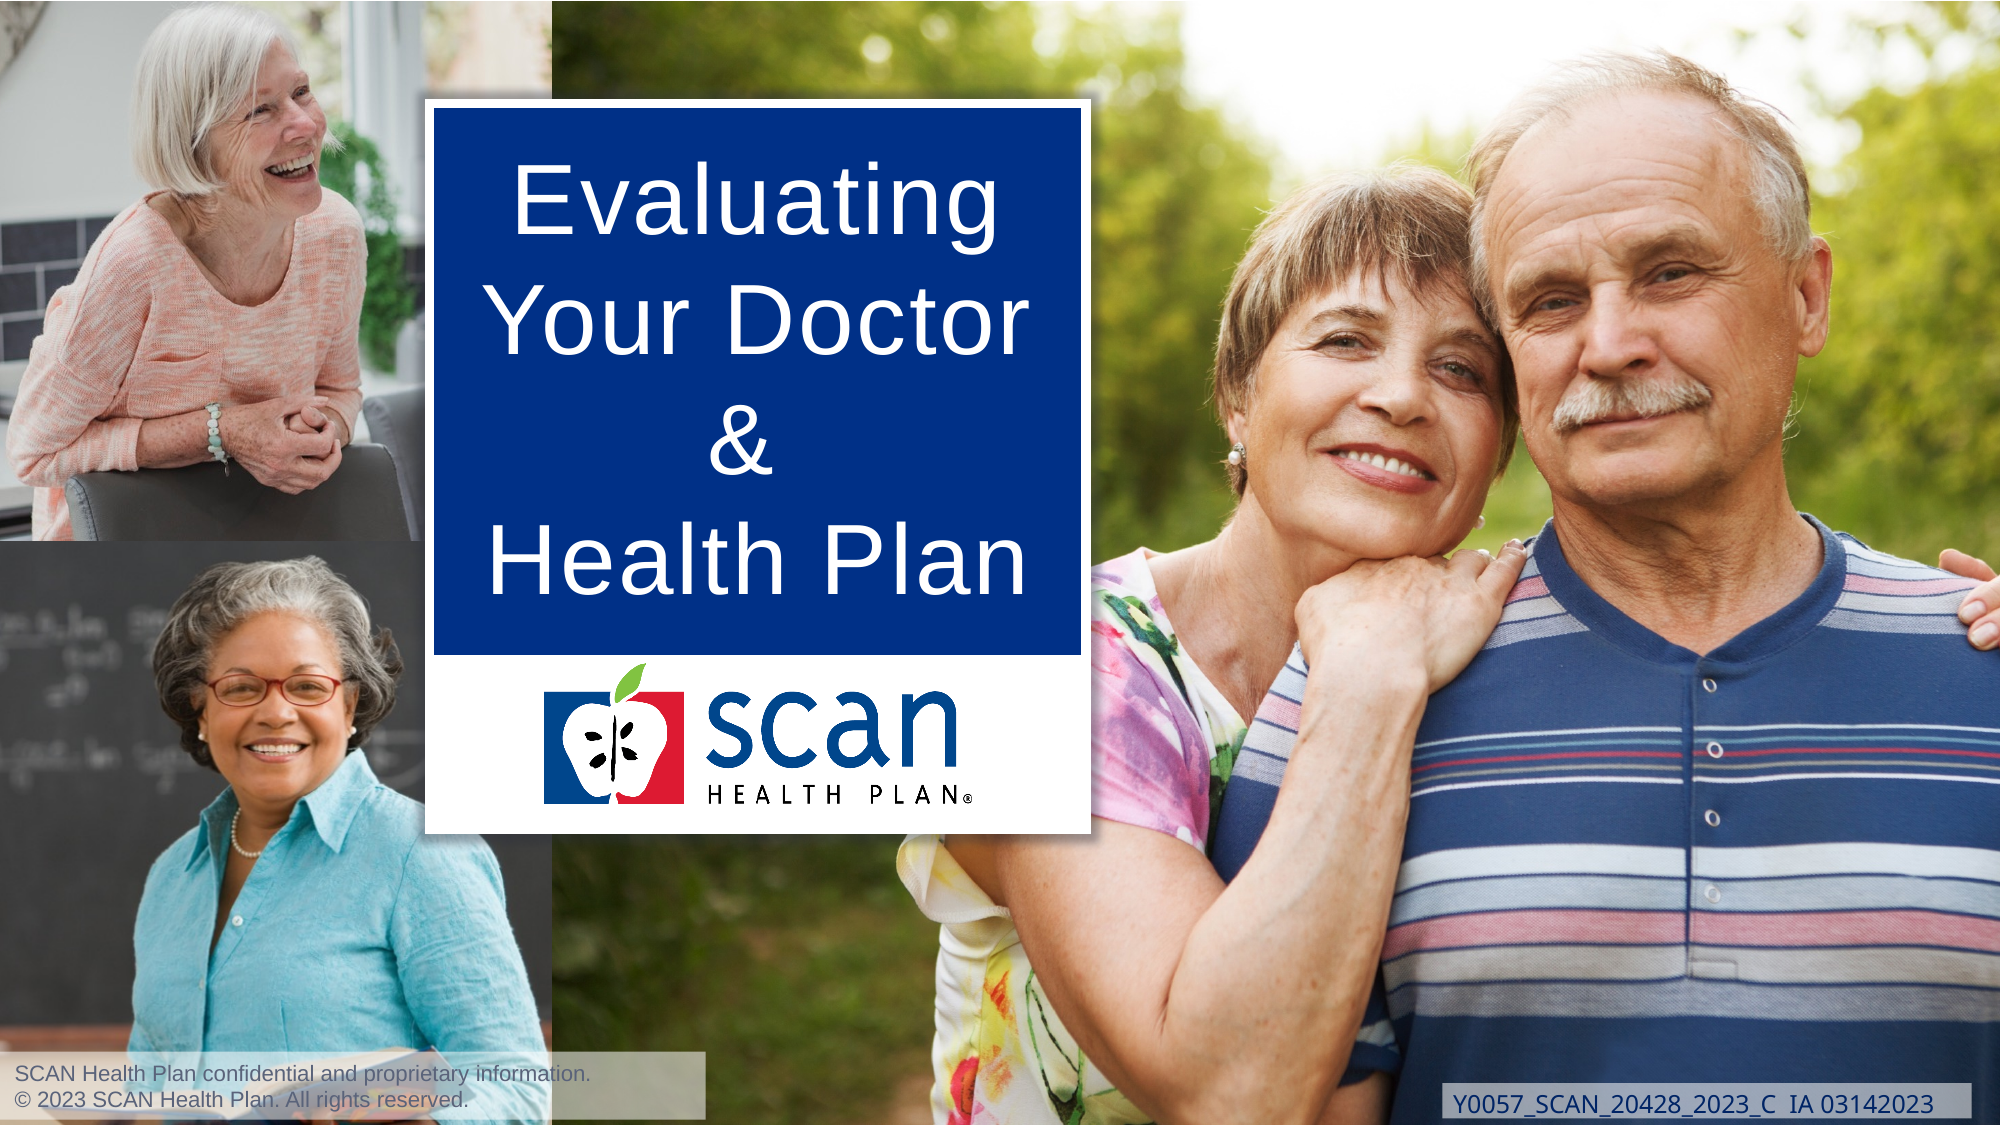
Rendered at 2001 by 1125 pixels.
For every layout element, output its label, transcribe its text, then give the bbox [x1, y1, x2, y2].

picture [0, 1, 2000, 1125]
text_box Y0057_SCAN_20428_2023_C IA 03142023 [1438, 1080, 1963, 1125]
